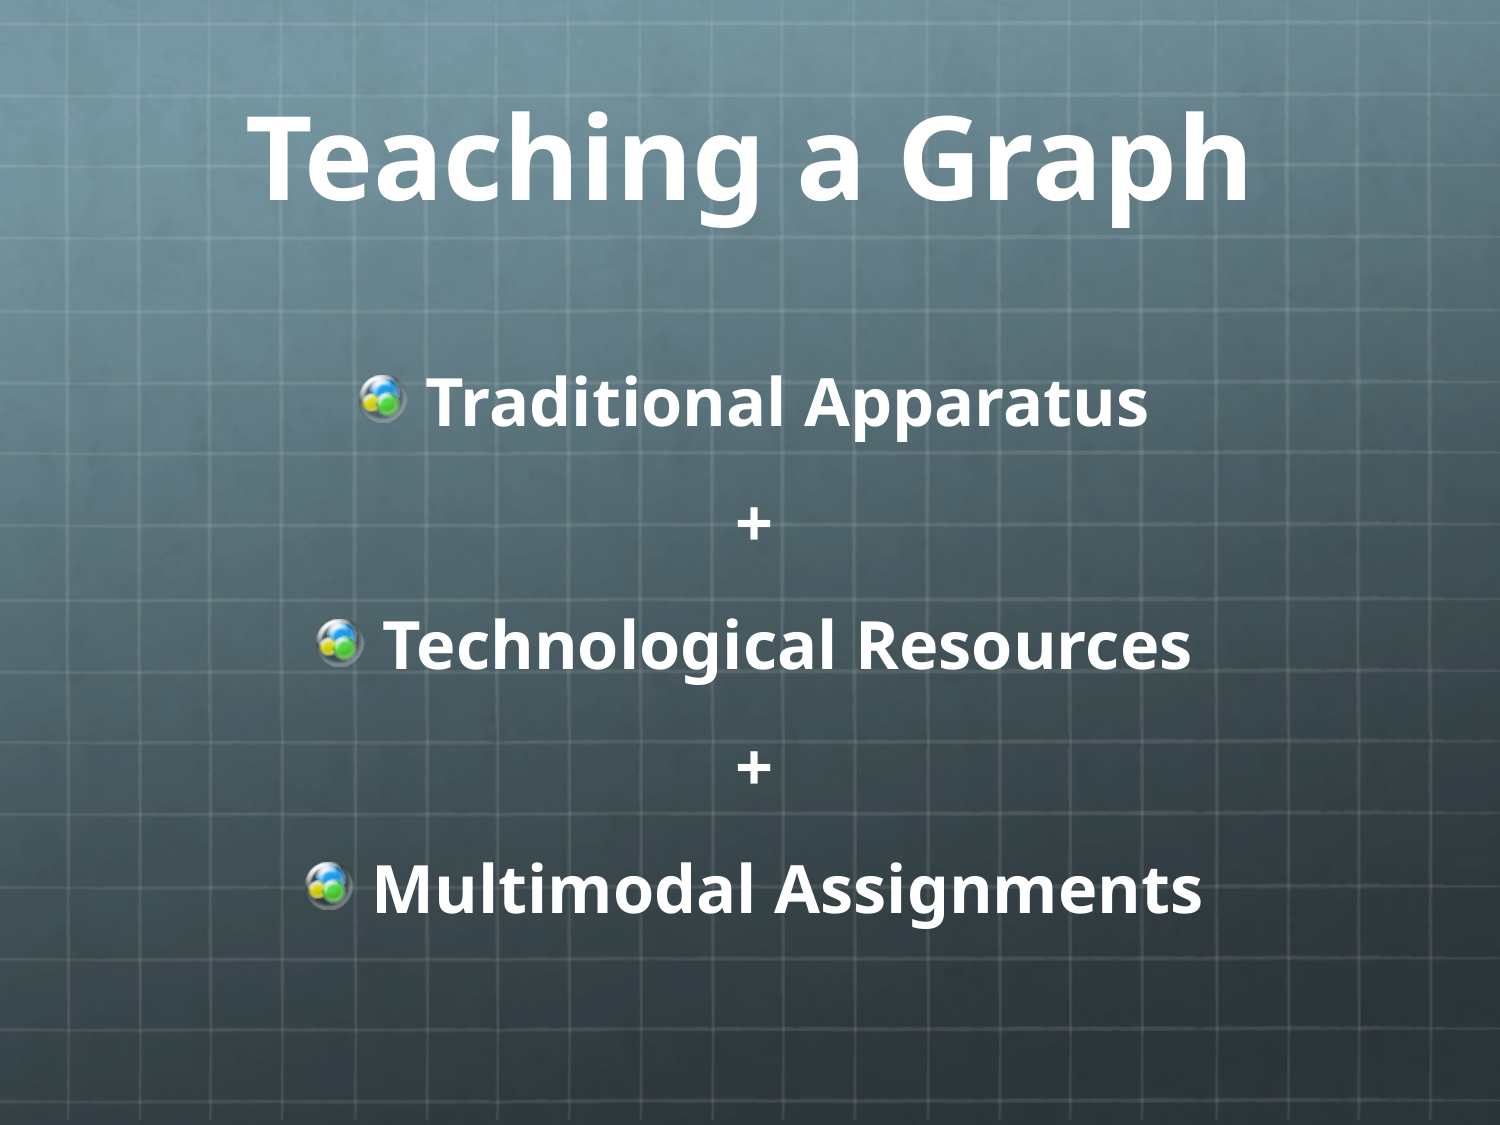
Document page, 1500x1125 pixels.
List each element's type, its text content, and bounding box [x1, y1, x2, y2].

list Traditional Apparatus + Technological Resources + Multimodal Assignments [79, 351, 1430, 958]
picture [0, 0, 1500, 1125]
title Teaching a Graph [127, 17, 1372, 289]
